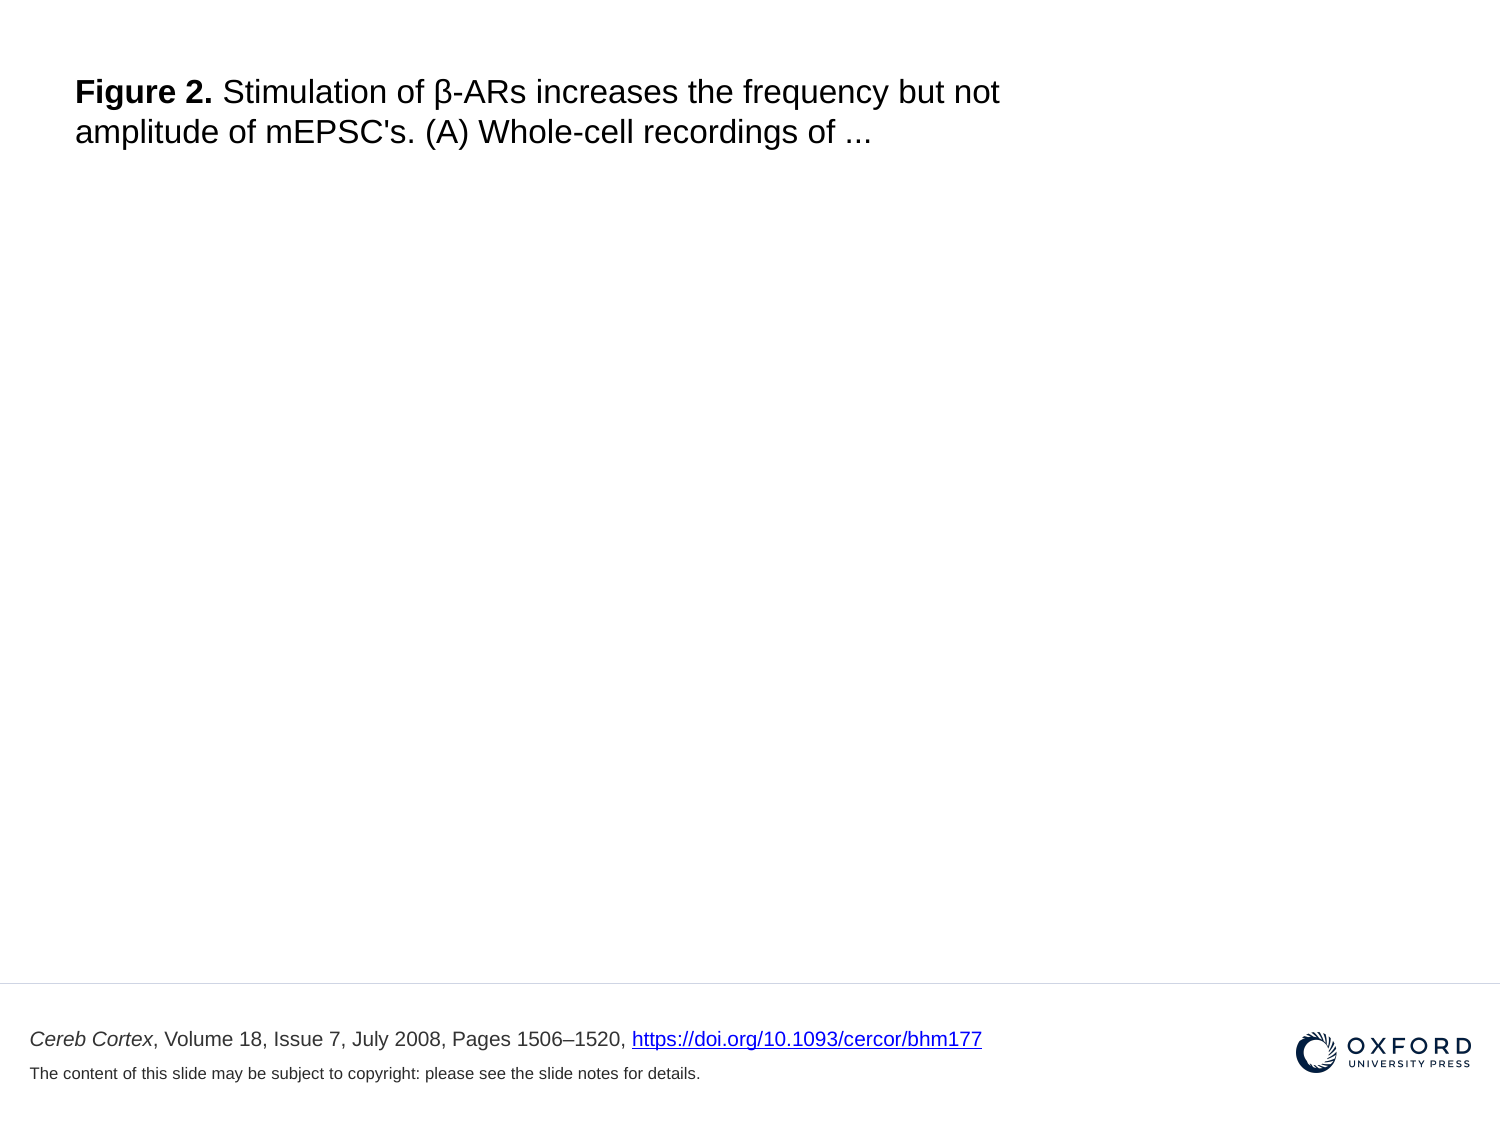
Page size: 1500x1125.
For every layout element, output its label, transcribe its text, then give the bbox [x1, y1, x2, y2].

title Figure 2. Stimulation of β-ARs increases the frequency but not amplitude of mEPSC's. (A) Whole-cell recordings of ... [75, 69, 1078, 171]
footer Cereb Cortex, Volume 18, Issue 7, July 2008, Pages 1506–1520, https://doi.org/10.1093/cercor/bhm177 The content of this slide may be subject to copyright: please see the slide notes for details. [0, 983, 1260, 1125]
picture [1296, 1032, 1471, 1073]
